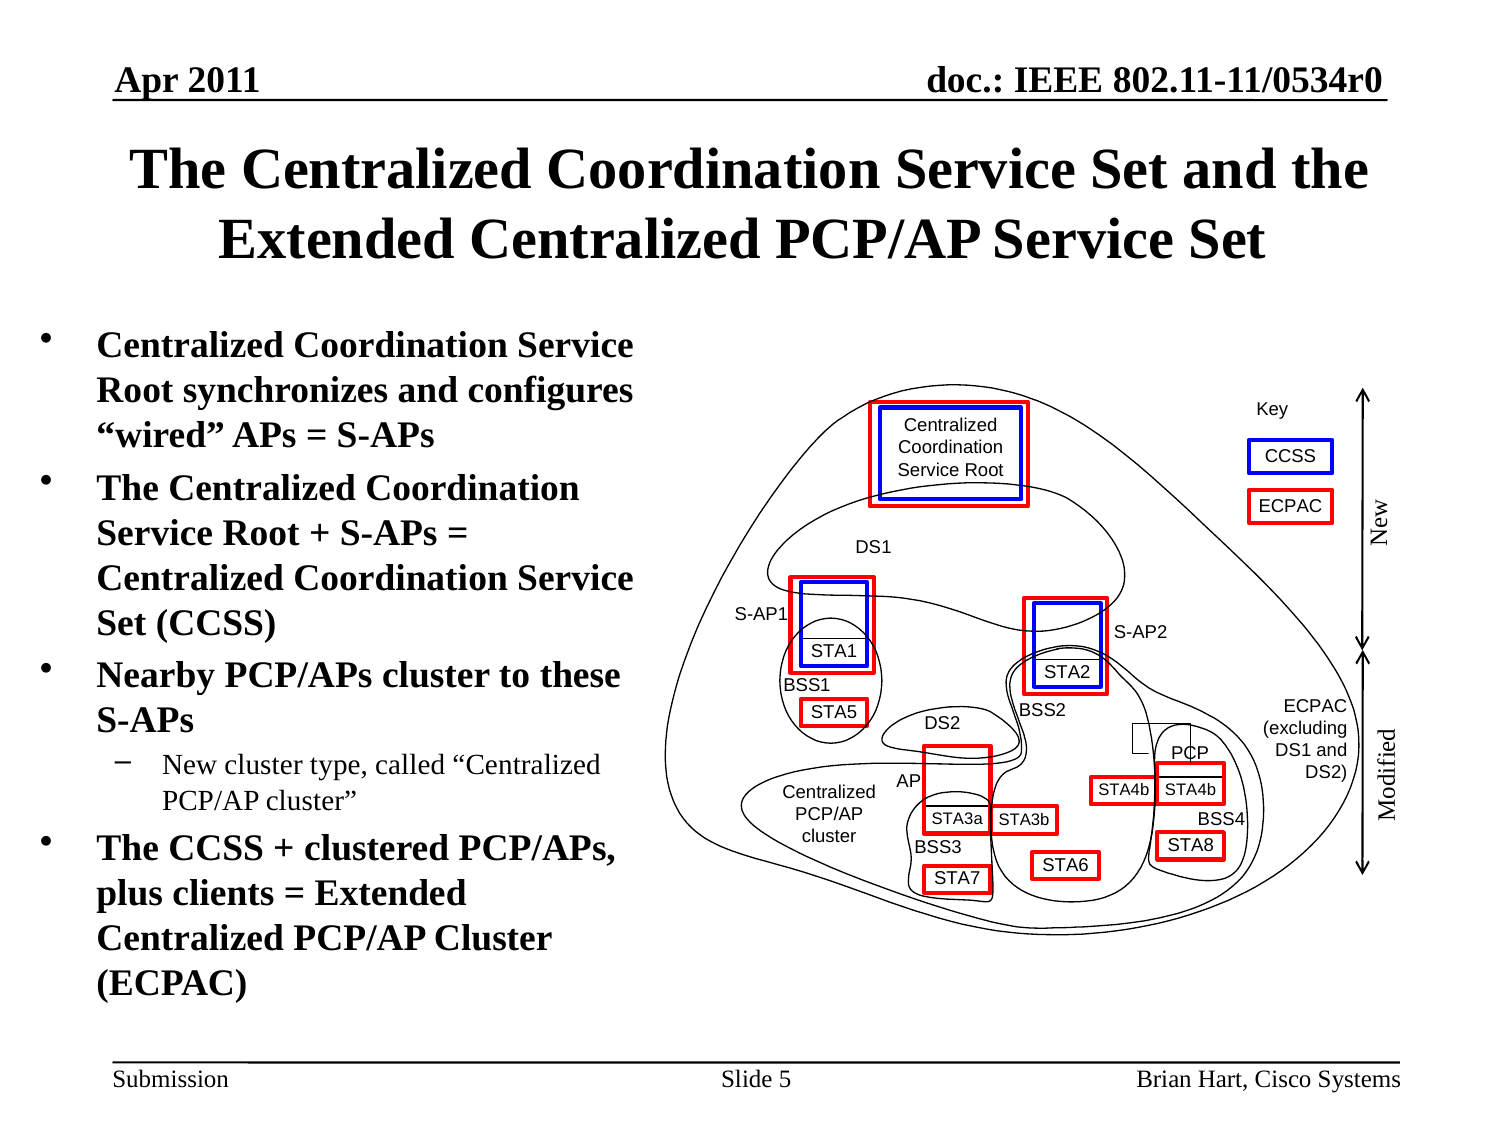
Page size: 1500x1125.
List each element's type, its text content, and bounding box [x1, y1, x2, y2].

text_box New [1366, 462, 1400, 517]
text_box New [1366, 529, 1400, 585]
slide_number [114, 54, 263, 101]
title The Centralized Coordination Service Set and the Extended Centralized PCP/AP Service Set [112, 112, 1388, 288]
text_box Modified [1366, 772, 1408, 850]
slide_number Slide 5 [712, 1061, 800, 1093]
picture [662, 381, 1362, 938]
text_box Modified [1366, 700, 1408, 760]
footer Brian Hart, Cisco Systems [1133, 1061, 1402, 1093]
list Centralized Coordination Service Root synchronizes and configures “wired” APs = S-APs The Centralized Coordination Service Root + S-APs = Centralized Coordination Service Set (CCSS) Nearby PCP/APs cluster to these S-APs New cluster type, called “Centralized PCP/AP cluster” The CCSS + clustered PCP/APs, plus clients = Extended Centralized PCP/AP Cluster (ECPAC) [24, 312, 663, 1088]
